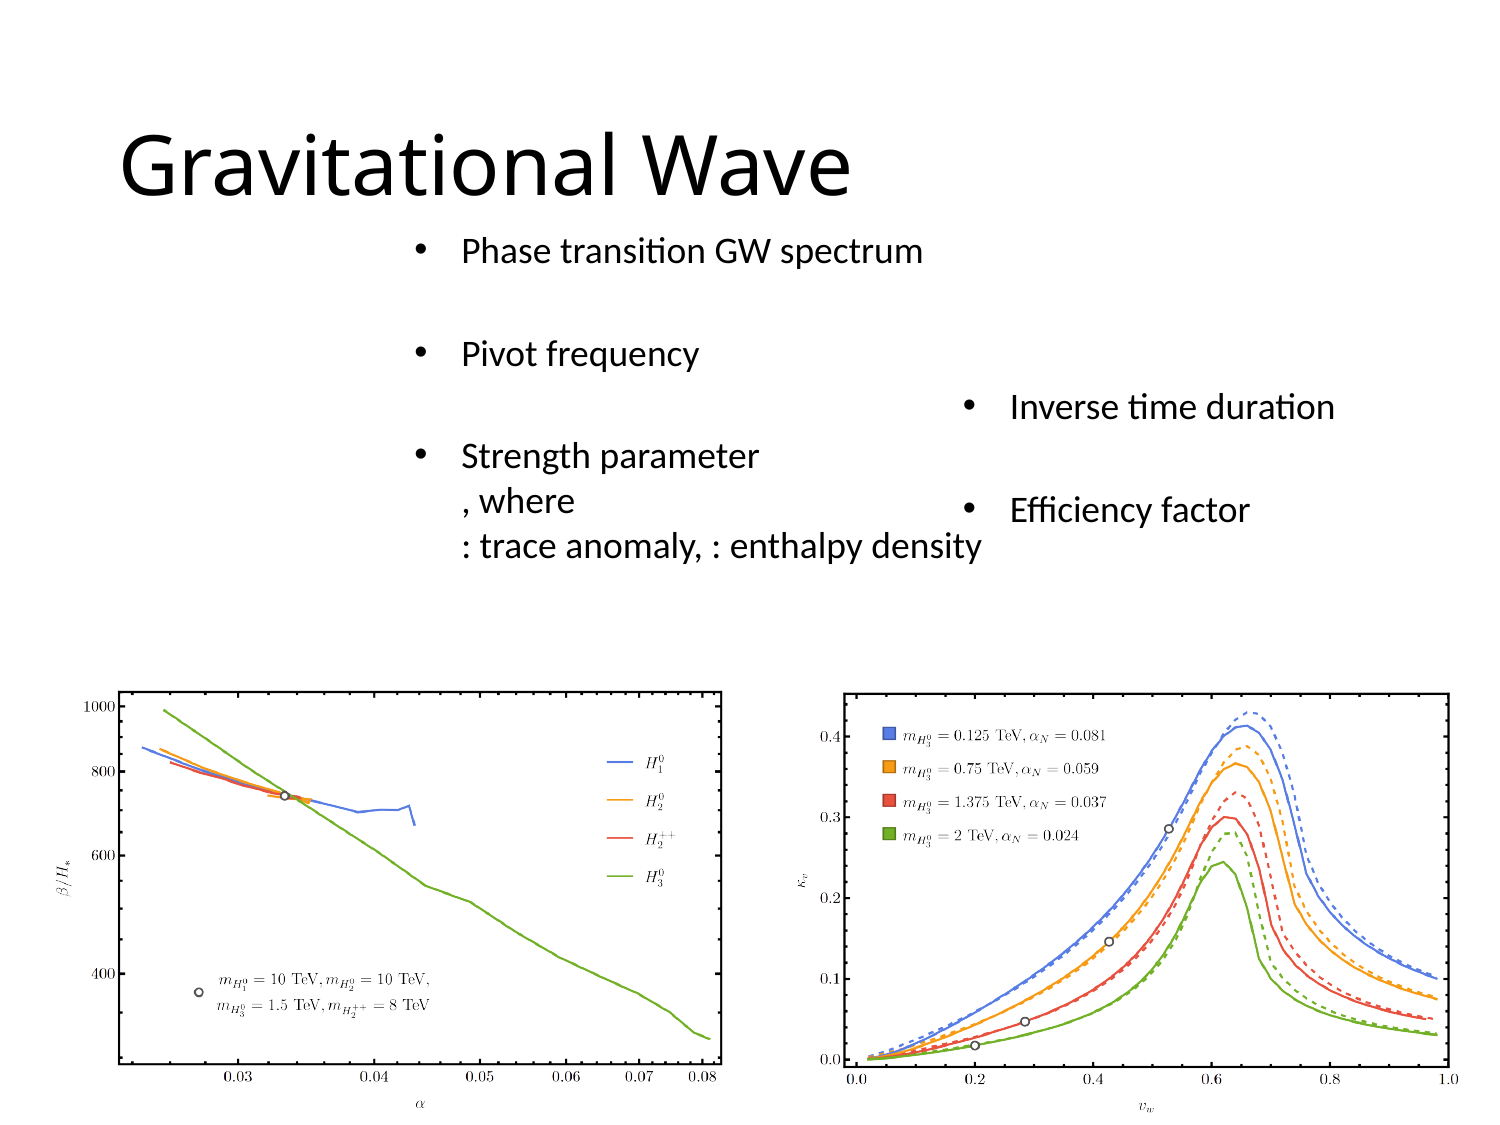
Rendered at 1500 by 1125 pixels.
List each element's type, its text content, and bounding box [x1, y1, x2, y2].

picture [789, 681, 1465, 1117]
title Gravitational Wave [103, 59, 1397, 278]
picture [48, 680, 739, 1117]
